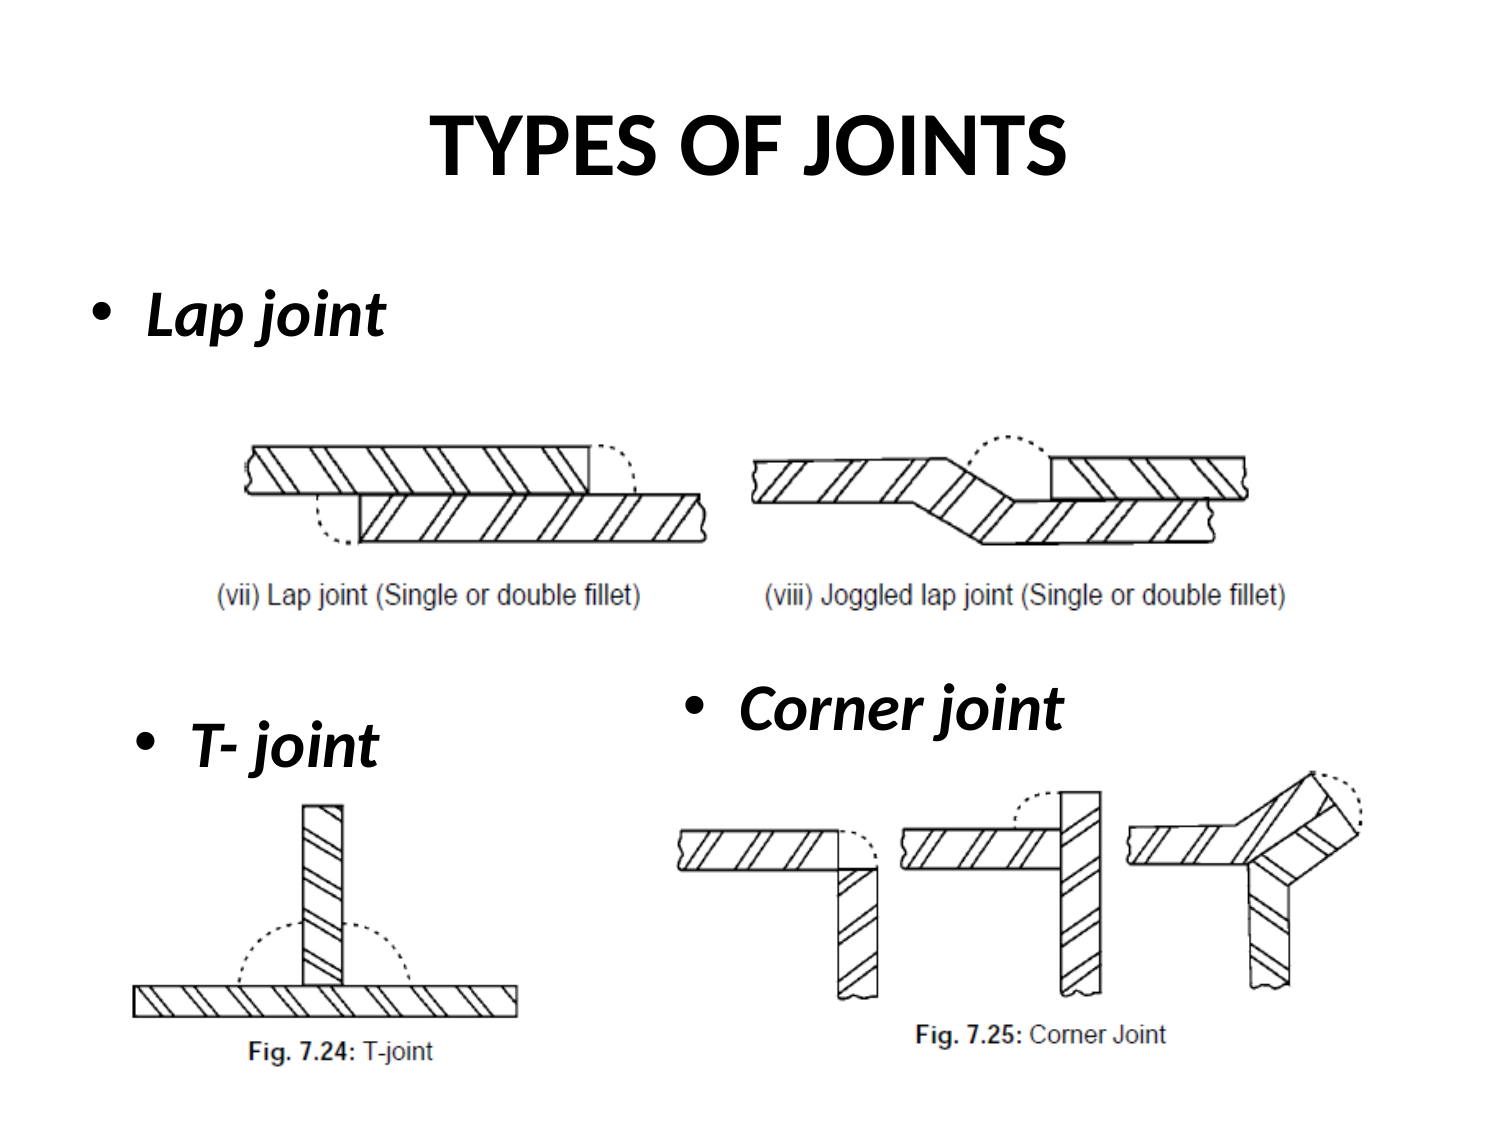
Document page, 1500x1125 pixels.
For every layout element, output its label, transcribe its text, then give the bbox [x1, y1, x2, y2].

title TYPES OF JOINTS [75, 45, 1425, 233]
picture [667, 749, 1378, 1087]
list Lap joint [75, 262, 528, 375]
text_box Corner joint [667, 656, 1121, 749]
picture [210, 398, 1313, 645]
text_box T- joint [118, 692, 572, 806]
picture [128, 784, 539, 1087]
